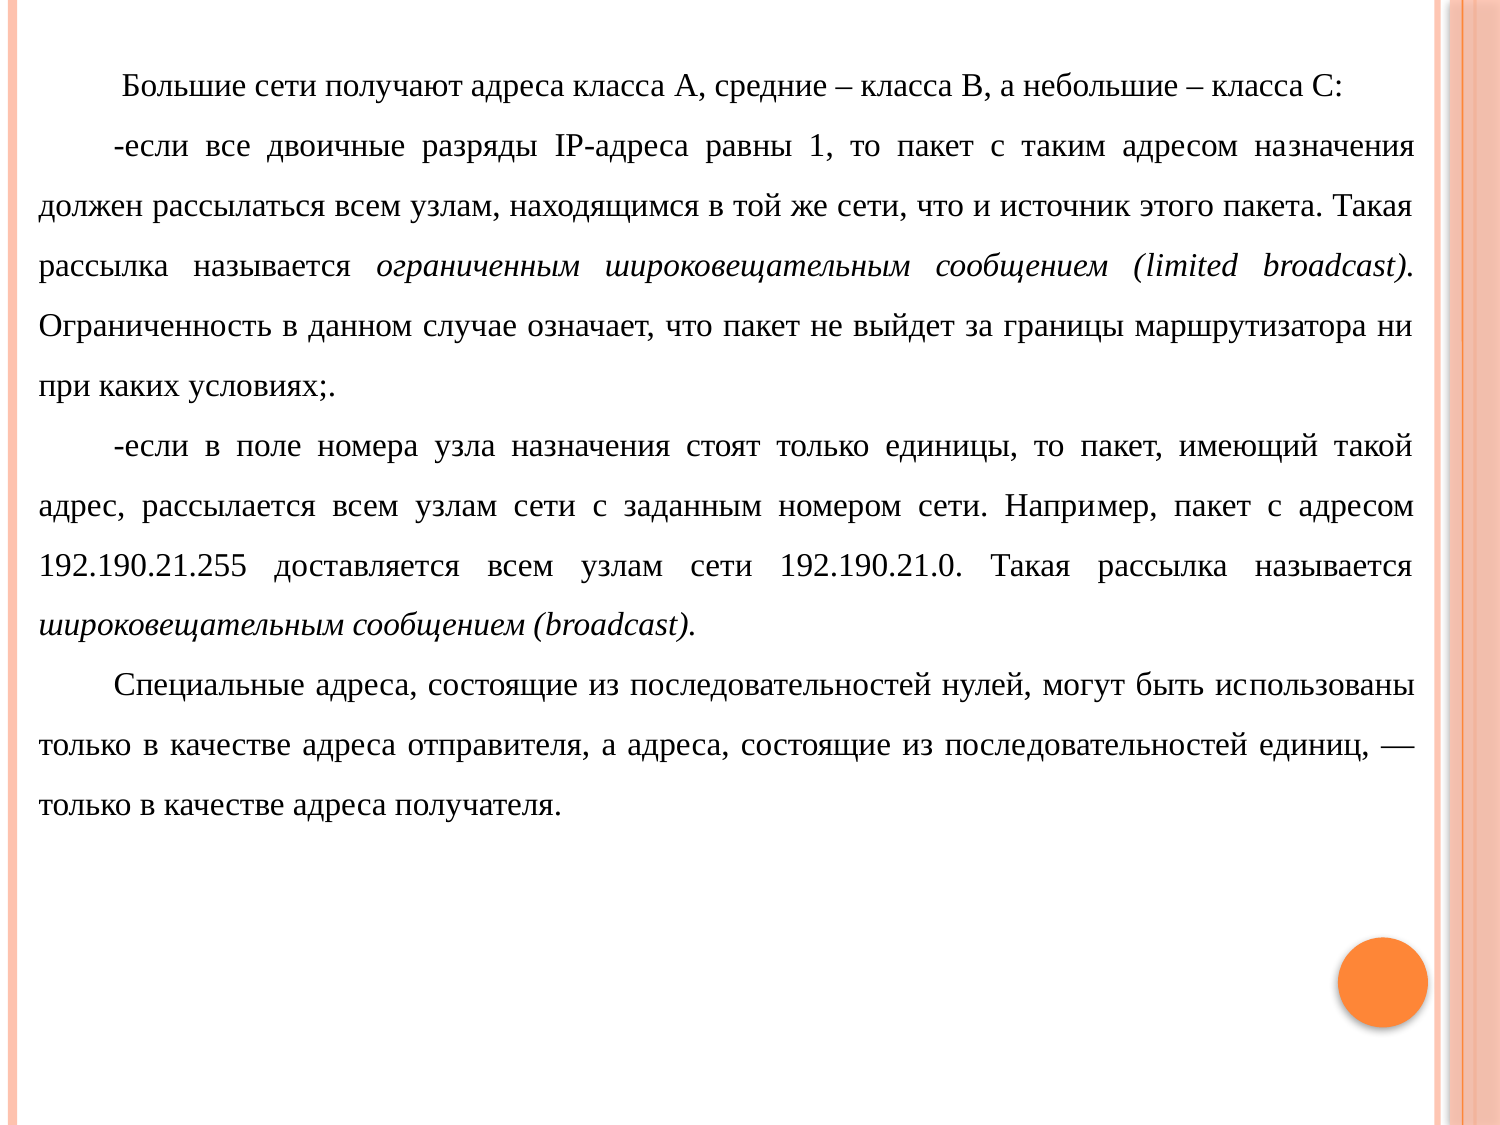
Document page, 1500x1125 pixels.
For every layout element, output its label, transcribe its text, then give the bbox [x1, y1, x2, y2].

text_box Большие сети получают адреса класса A, средние – класса B, а небольшие – класса С: -если все двоичные разряды IP-адреса равны 1, то пакет с таким адресом на­значения должен рассылаться всем узлам, находящимся в той же сети, что и источник этого пакета. Такая рассылка называется ограниченным широковещательным сообщением (limited broadcast). Ограниченность в данном случае означает, что пакет не выйдет за границы маршрутизатора ни при каких усло­виях;. -если в поле номера узла назначения стоят только единицы, то пакет, имеющий такой адрес, рассылается всем узлам сети с заданным номером сети. Напри­мер, пакет с адресом 192.190.21.255 доставляется всем узлам сети 192.190.21.0. Такая рассылка называется широковещательным сообщением (broadcast). Специальные адреса, состоящие из последовательностей нулей, могут быть ис­пользованы только в качестве адреса отправителя, а адреса, состоящие из после­довательностей единиц, — только в качестве адреса получателя. [23, 36, 1430, 830]
